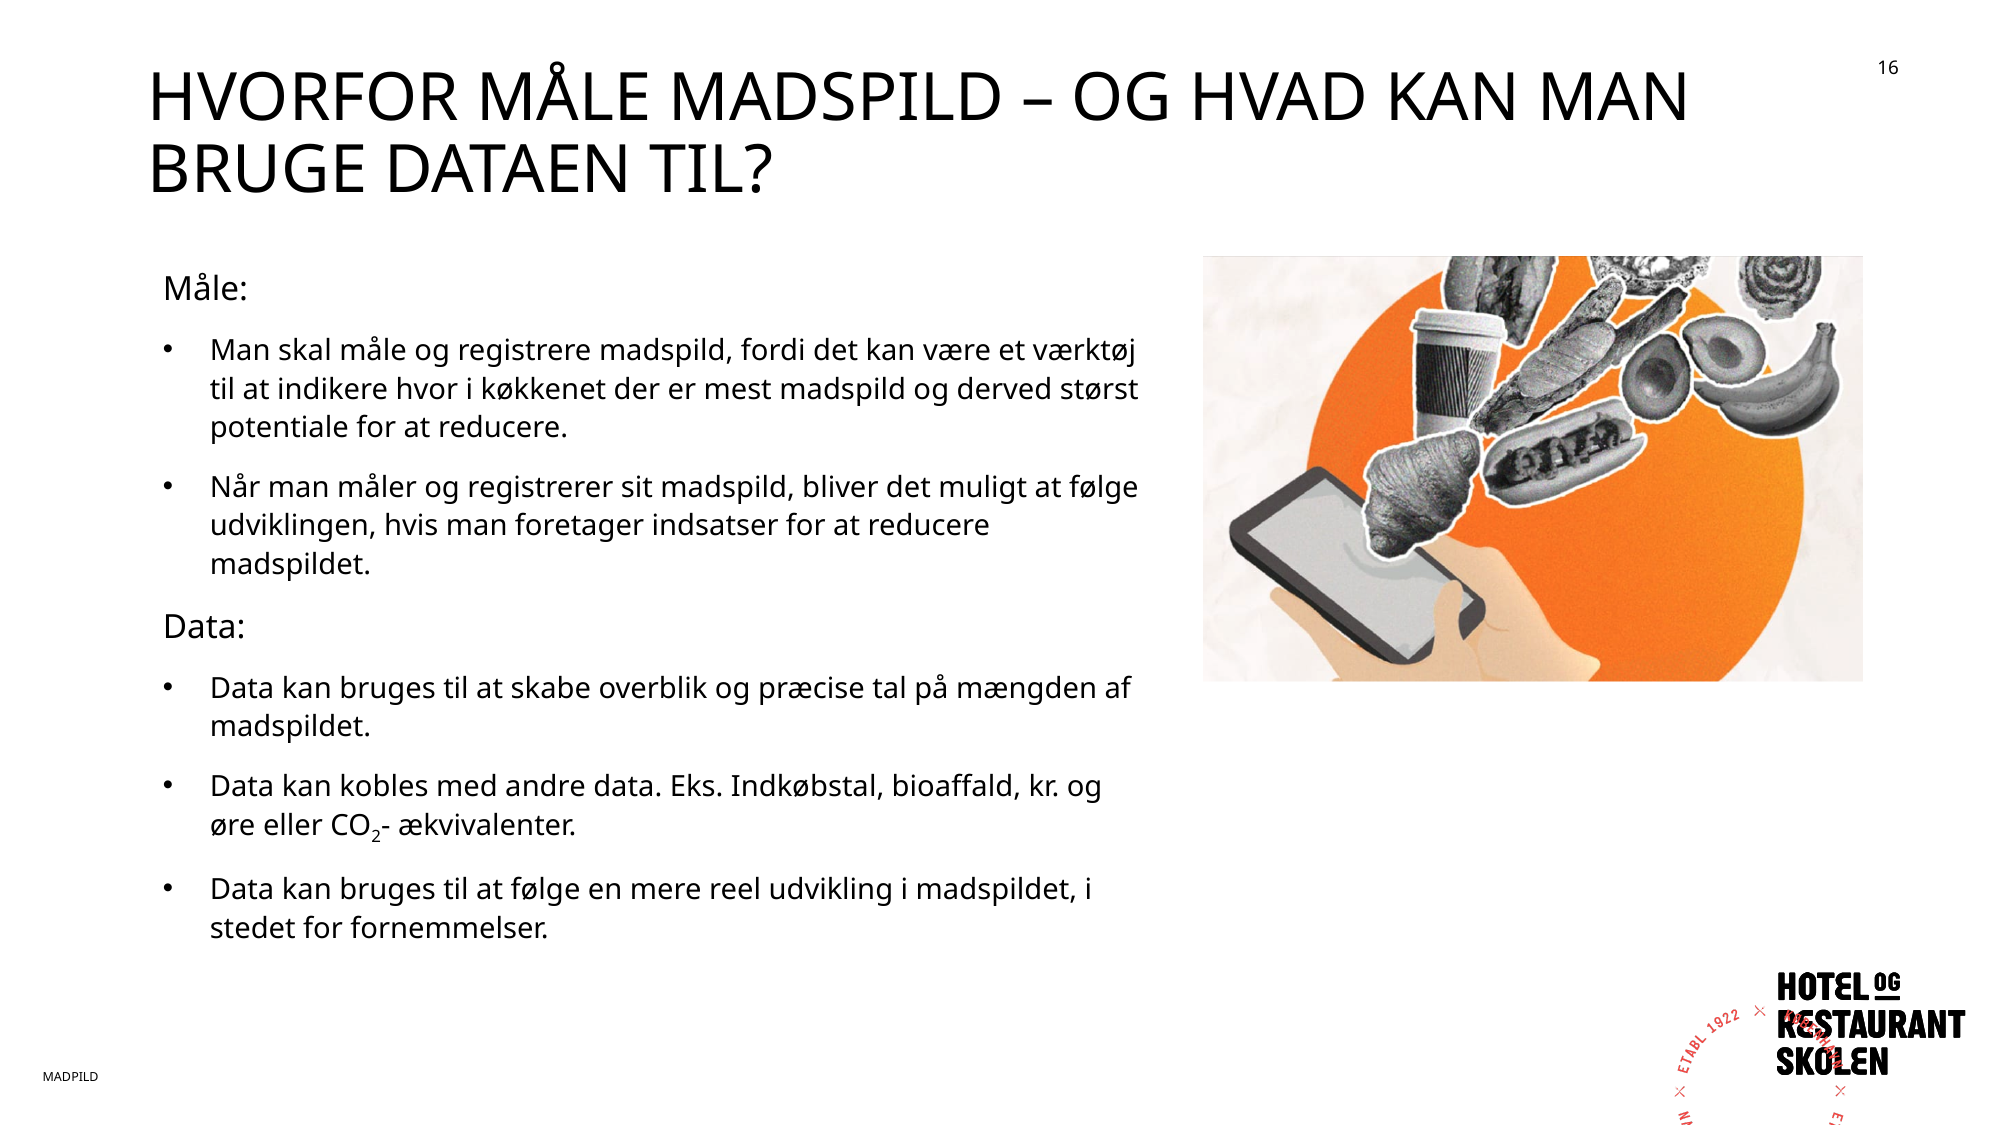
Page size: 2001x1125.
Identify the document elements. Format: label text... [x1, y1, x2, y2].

picture [1203, 255, 1863, 682]
picture [1674, 972, 1966, 1125]
title Hvorfor måle madspild – og hvad kan man bruge dataen til? [147, 0, 1787, 208]
text_box 16 [1862, 48, 1974, 78]
list Måle: Man skal måle og registrere madspild, fordi det kan være et værktøj til at indikere hvor i køkkenet der er mest madspild og derved størst potentiale for at reducere. Når man måler og registrerer sit madspild, bliver det muligt at følge udviklingen, hvis man foretager indsatser for at reducere madspildet. Data: Data kan bruges til at skabe overblik og præcise tal på mængden af madspildet. Data kan kobles med andre data. Eks. Indkøbstal, bioaffald, kr. og øre eller CO2- ækvivalenter. Data kan bruges til at følge en mere reel udvikling i madspildet, i stedet for fornemmelser. [147, 255, 1157, 1043]
list madpild [42, 1041, 865, 1085]
